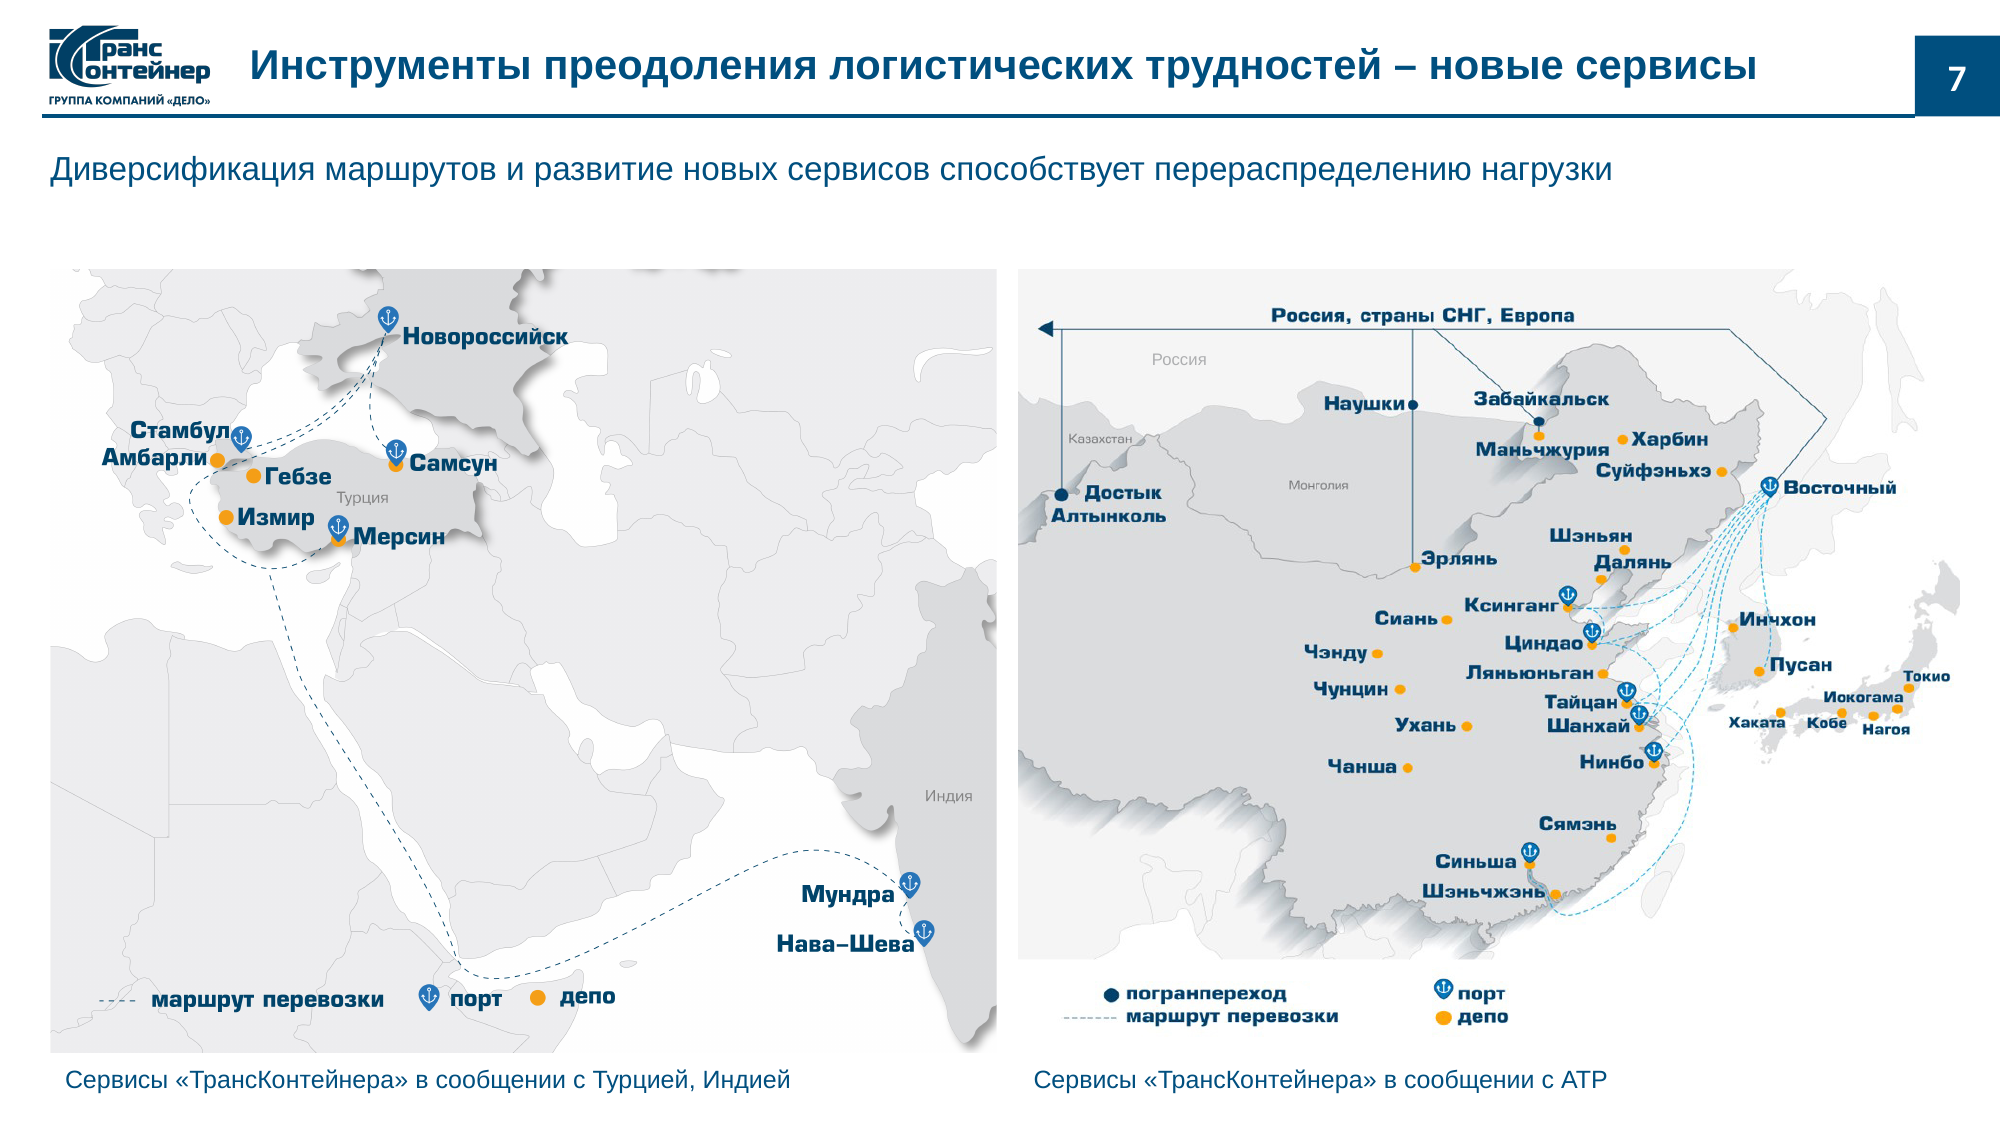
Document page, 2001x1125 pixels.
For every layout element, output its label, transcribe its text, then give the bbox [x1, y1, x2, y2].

text_box Диверсификация маршрутов и развитие новых сервисов способствует перераспределению нагрузки [35, 139, 1880, 195]
text_box Сервисы «ТрансКонтейнера» в сообщении с АТР [1018, 1060, 1868, 1101]
title Инструменты преодоления логистических трудностей – новые сервисы [234, 18, 1880, 107]
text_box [1018, 268, 1961, 1053]
picture [41, 17, 217, 111]
text_box Сервисы «ТрансКонтейнера» в сообщении с Турцией, Индией [50, 1060, 900, 1101]
picture [49, 268, 997, 1053]
